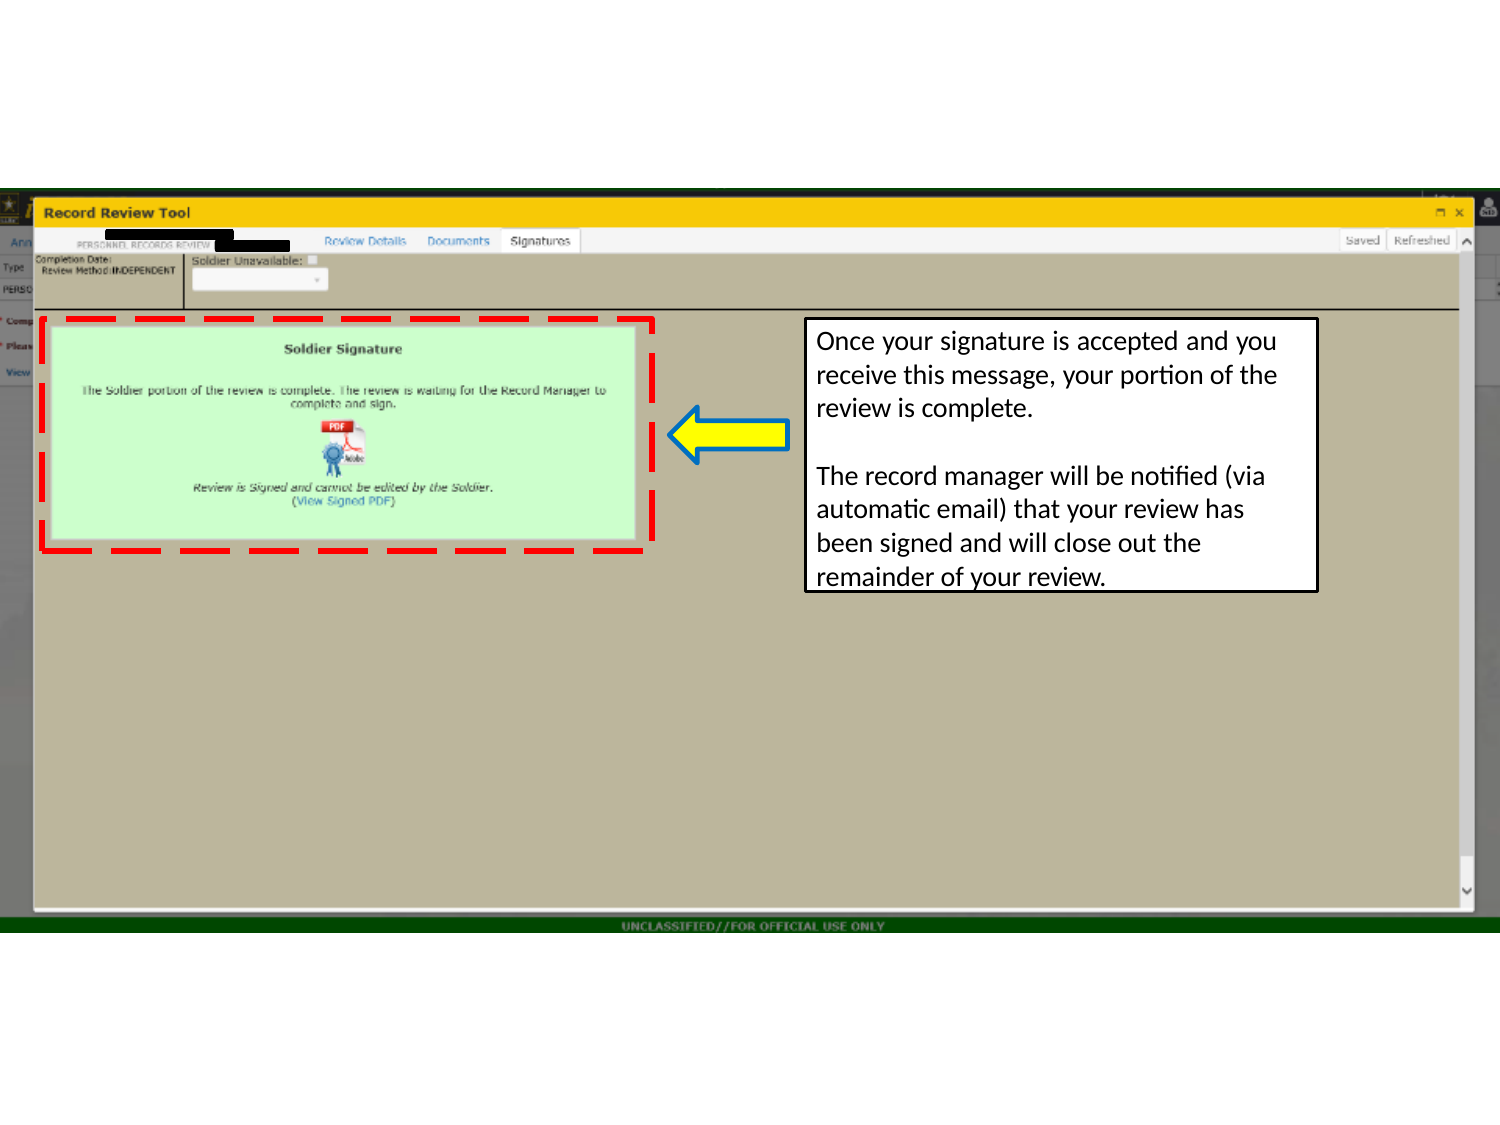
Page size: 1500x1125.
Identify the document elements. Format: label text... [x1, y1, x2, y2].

text_box [105, 230, 234, 239]
text_box [669, 406, 788, 464]
text_box [0, 188, 1500, 933]
text_box Once your signature is accepted and you receive this message, your portion of the review is complete. The record manager will be notified (via automatic email) that your review has been signed and will close out the remainder of your review. [805, 318, 1318, 592]
text_box [215, 241, 290, 251]
text_box [42, 318, 652, 551]
